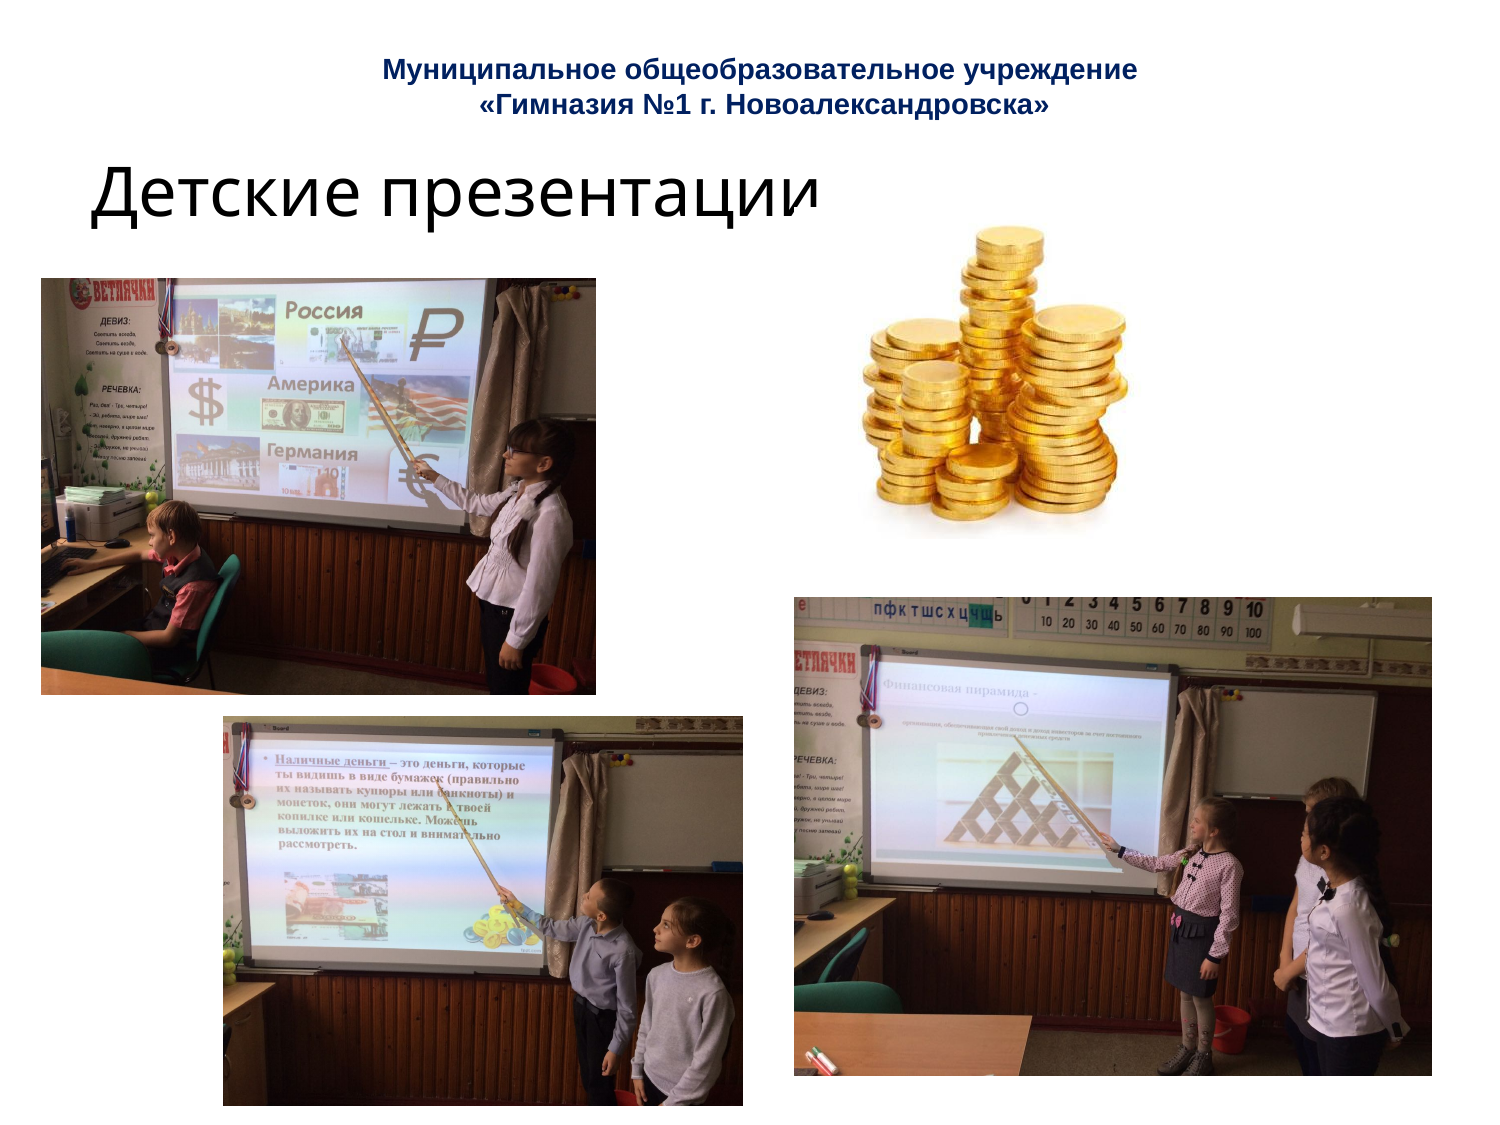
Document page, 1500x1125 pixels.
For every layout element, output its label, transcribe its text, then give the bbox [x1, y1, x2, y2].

picture [40, 278, 596, 695]
text_box Детские презентации [76, 128, 1427, 277]
picture [794, 207, 1210, 540]
picture [222, 715, 744, 1107]
picture [794, 597, 1433, 1077]
text_box Муниципальное общеобразовательное учреждение «Гимназия №1 г. Новоалександровска» [59, 42, 1459, 128]
